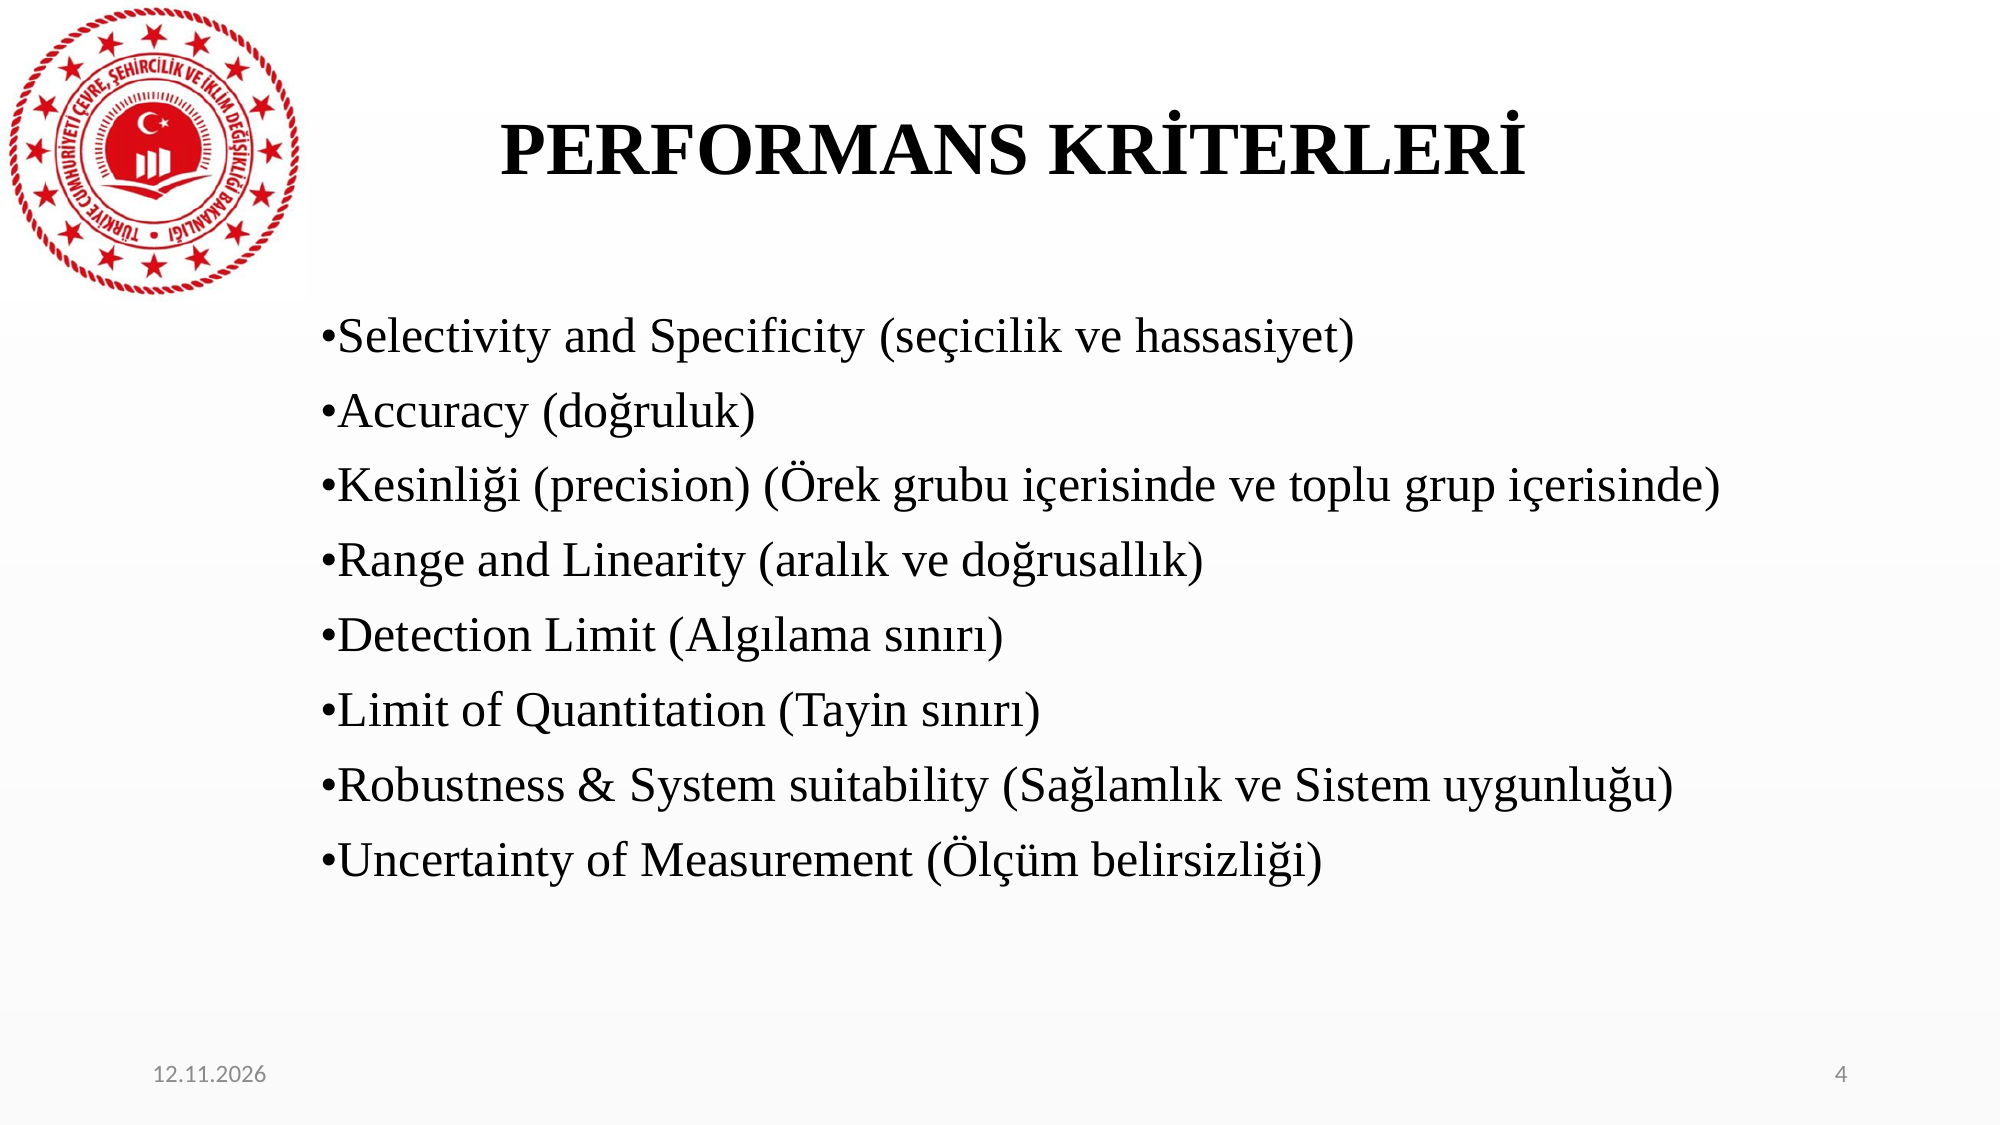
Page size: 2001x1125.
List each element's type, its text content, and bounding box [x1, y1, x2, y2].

list •Selectivity and Specificity (seçicilik ve hassasiyet) •Accuracy (doğruluk) •Kesinliği (precision) (Örek grubu içerisinde ve toplu grup içerisinde) •Range and Linearity (aralık ve doğrusallık) •Detection Limit (Algılama sınırı) •Limit of Quantitation (Tayin sınırı) •Robustness & System suitability (Sağlamlık ve Sistem uygunluğu) •Uncertainty of Measurement (Ölçüm belirsizliği) [305, 301, 1743, 925]
picture [0, 0, 306, 302]
slide_number 4 [1412, 1042, 1863, 1103]
text_box PERFORMANS KRİTERLERİ [306, 41, 1877, 260]
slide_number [137, 1042, 588, 1103]
